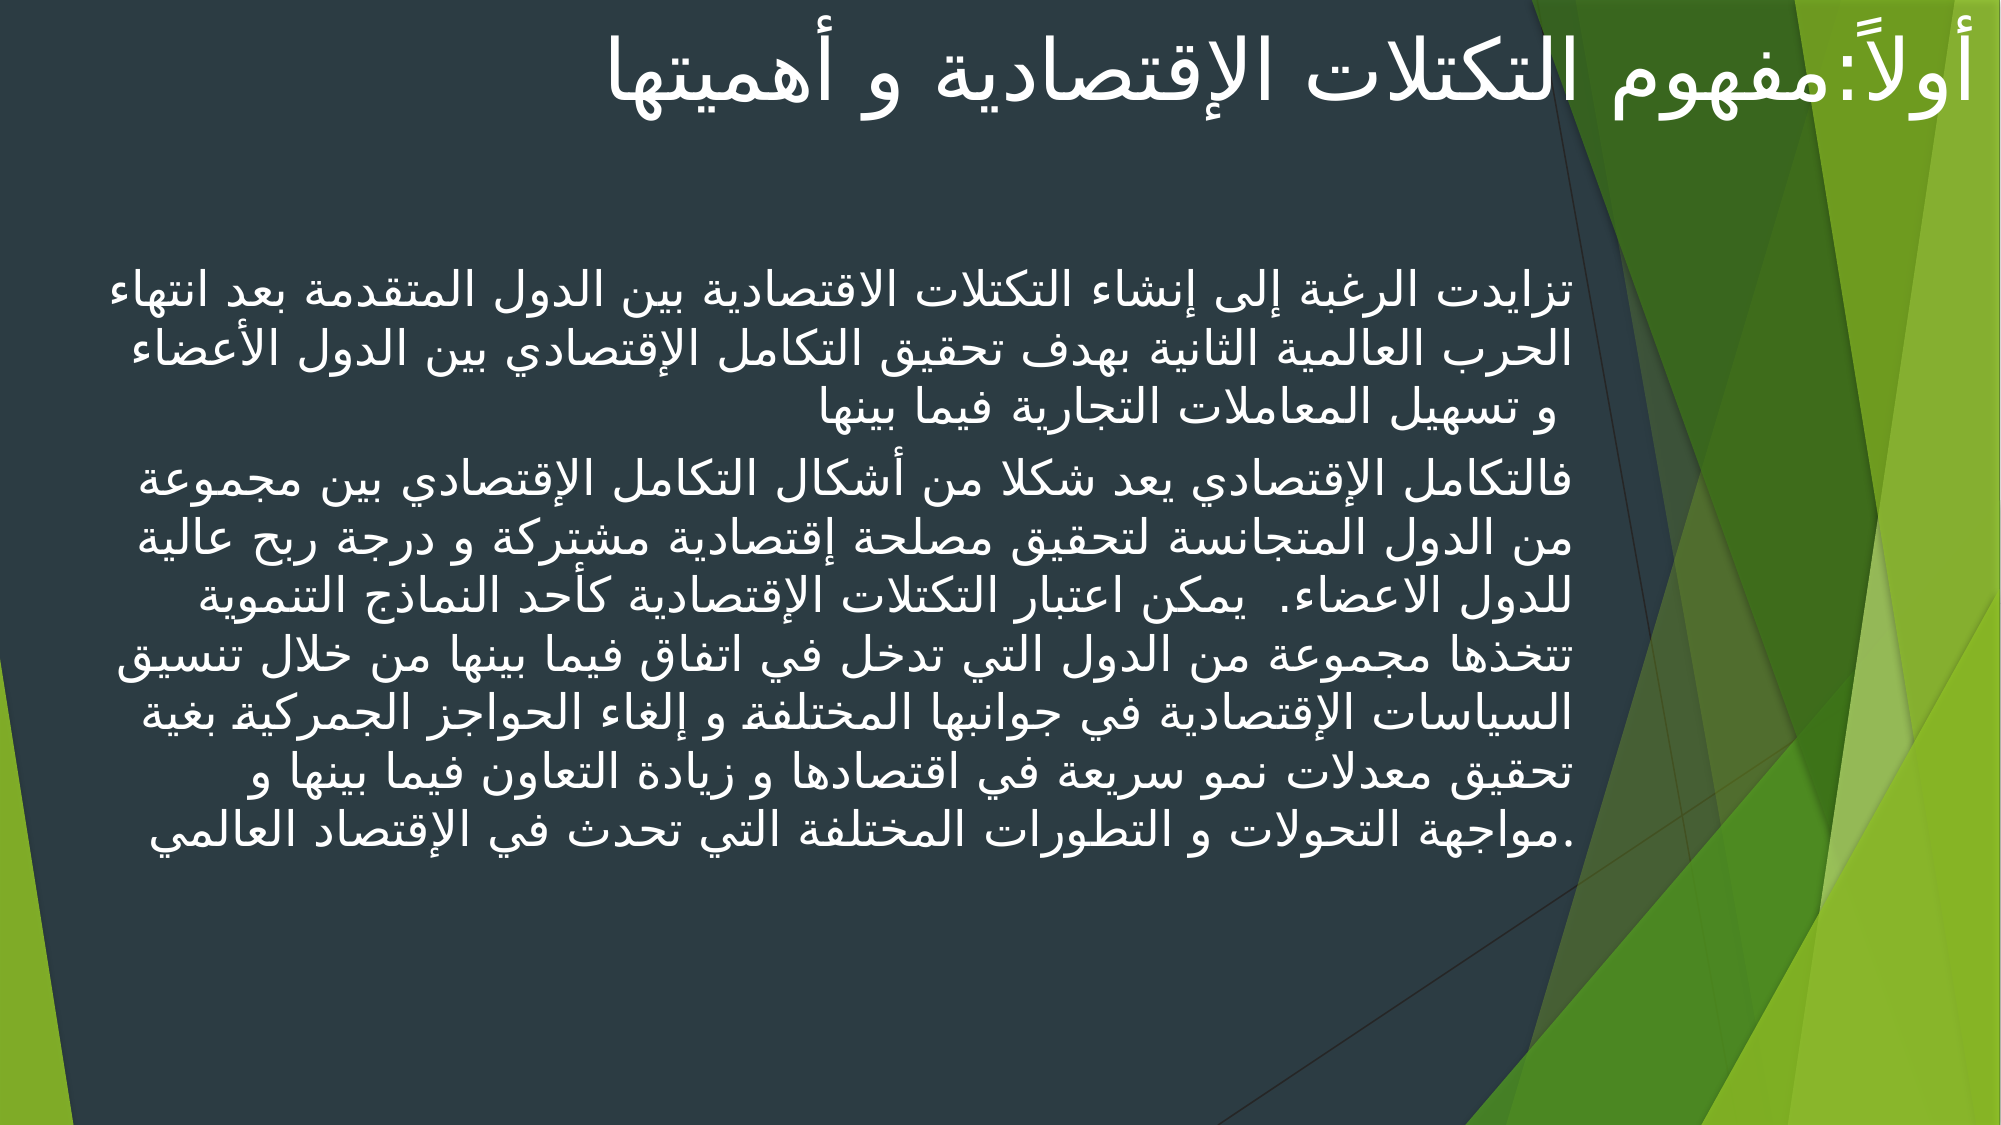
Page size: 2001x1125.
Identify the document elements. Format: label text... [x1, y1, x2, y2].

title أولاً:مفهوم التكتلات الإقتصادية و أهميتها [581, 7, 1993, 225]
list تزايدت الرغبة إلى إنشاء التكتلات الاقتصادية بين الدول المتقدمة بعد انتهاء الحرب العالمية الثانية بهدف تحقيق التكامل الإقتصادي بين الدول الأعضاء و تسهيل المعاملات التجارية فيما بينها فالتكامل الإقتصادي يعد شكلا من أشكال التكامل الإقتصادي بين مجموعة من الدول المتجانسة لتحقيق مصلحة إقتصادية مشتركة و درجة ربح عالية للدول الاعضاء. يمكن اعتبار التكتلات الإقتصادية كأحد النماذج التنموية تتخذها مجموعة من الدول التي تدخل في اتفاق فيما بينها من خلال تنسيق السياسات الإقتصادية في جوانبها المختلفة و إلغاء الحواجز الجمركية بغية تحقيق معدلات نمو سريعة في اقتصادها و زيادة التعاون فيما بينها و مواجهة التحولات و التطورات المختلفة التي تحدث في الإقتصاد العالمي. [90, 250, 1590, 888]
